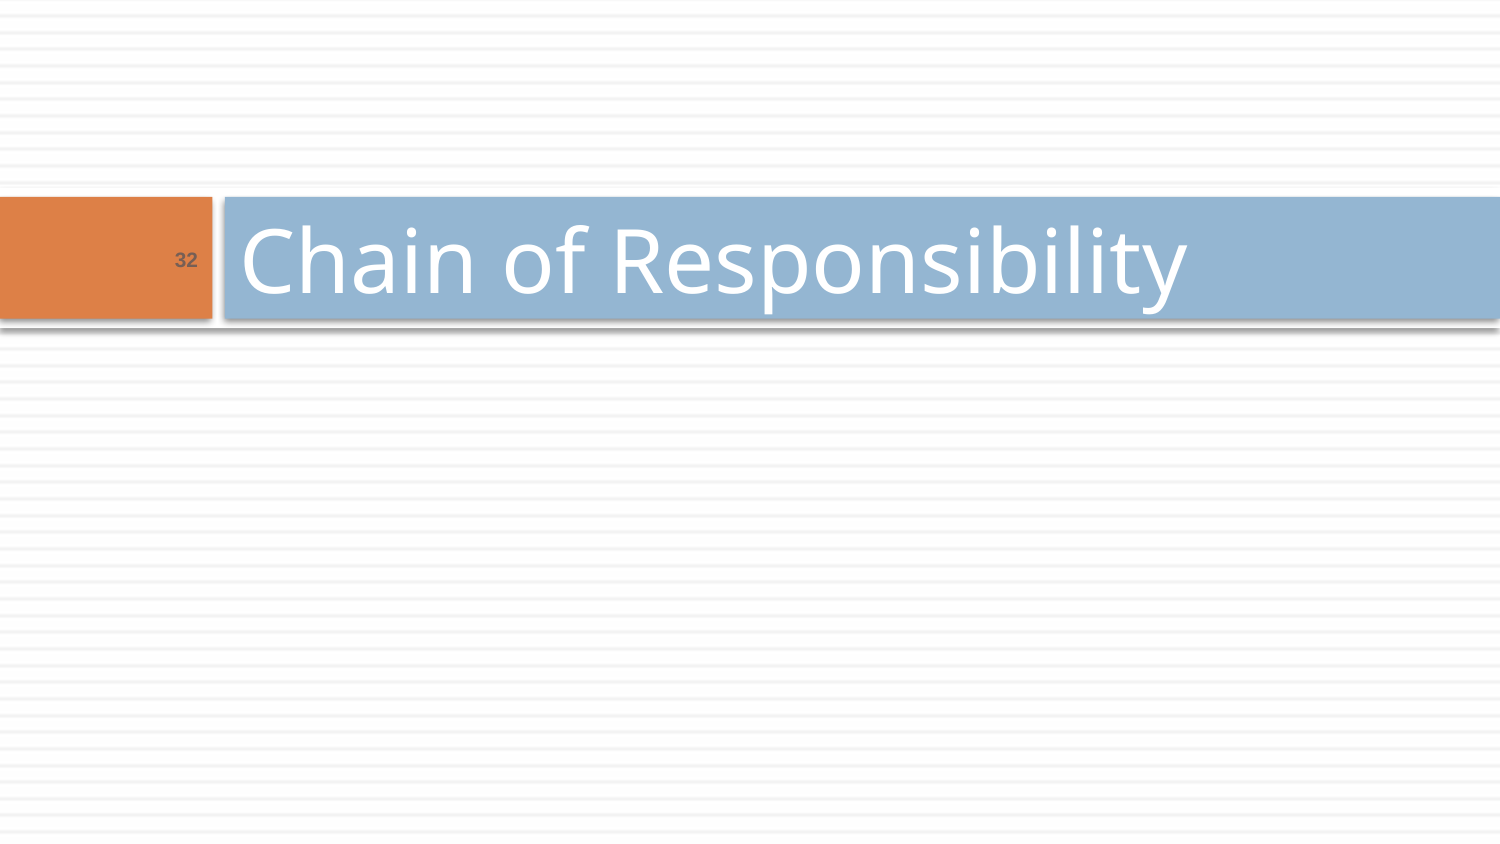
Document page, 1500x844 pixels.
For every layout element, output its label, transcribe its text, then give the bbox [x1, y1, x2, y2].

slide_number 32 [0, 215, 213, 302]
title Chain of Responsibility [225, 196, 1475, 319]
